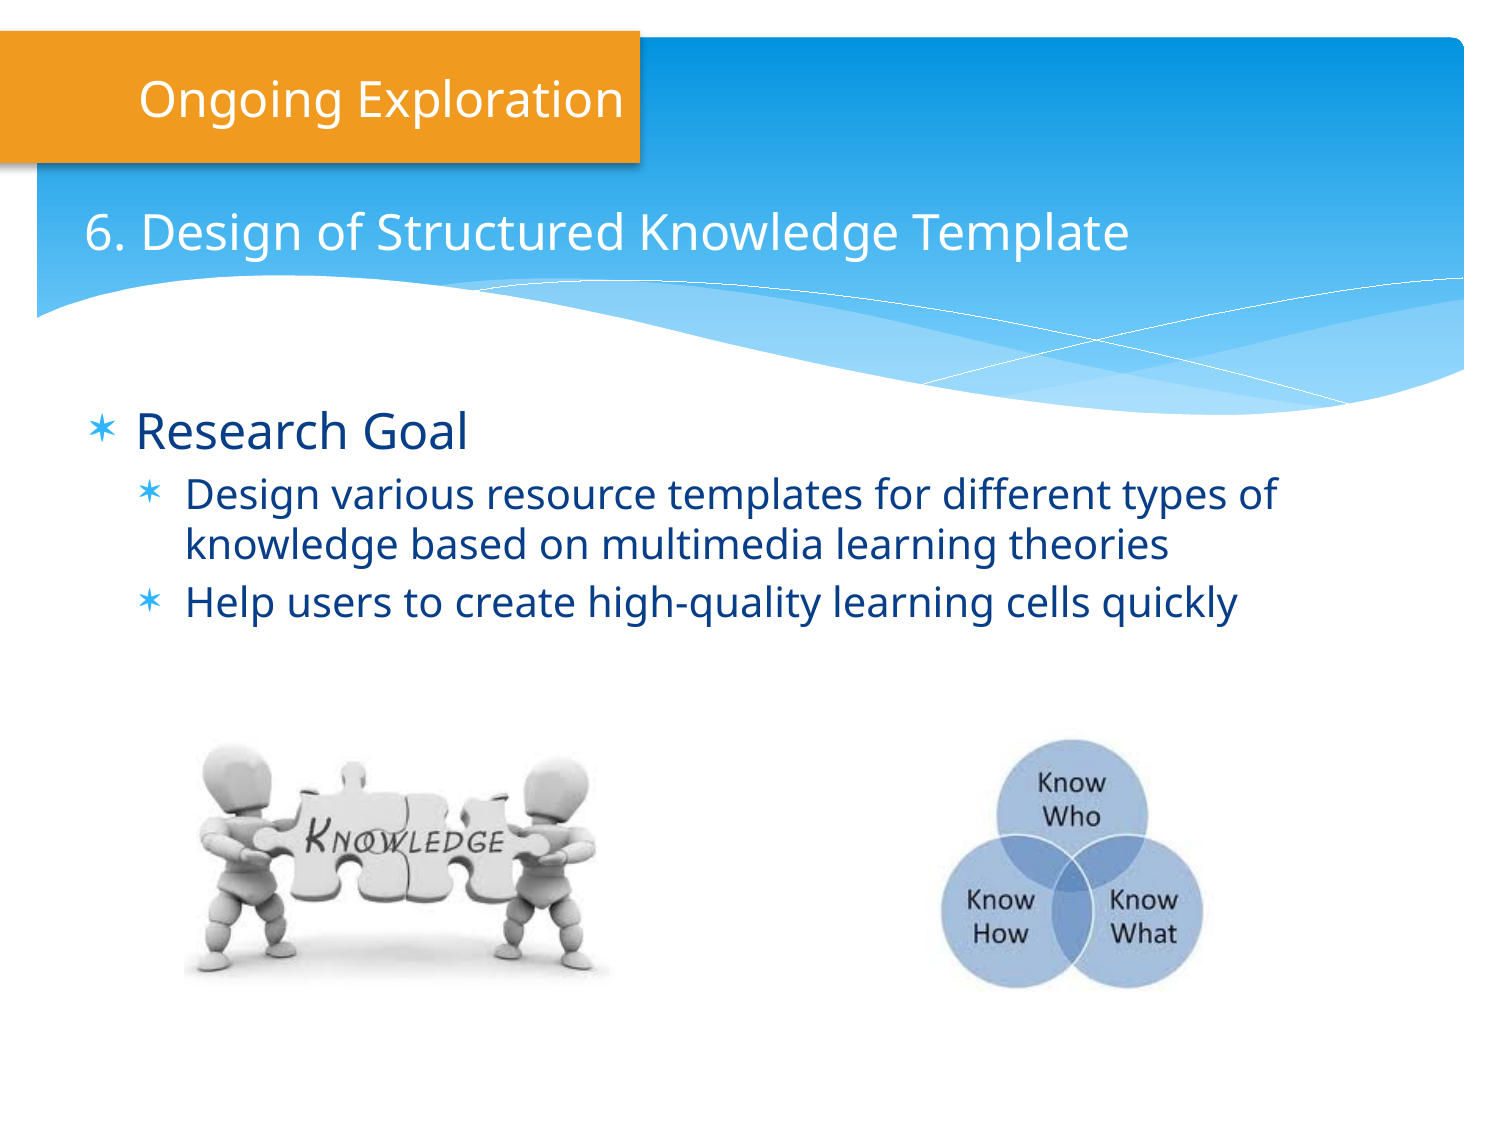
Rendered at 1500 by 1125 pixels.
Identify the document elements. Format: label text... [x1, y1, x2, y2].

list Research Goal Design various resource templates for different types of knowledge based on multimedia learning theories Help users to create high-quality learning cells quickly [75, 392, 1360, 1125]
picture [876, 715, 1282, 1020]
picture [183, 715, 621, 1000]
text_box Ongoing Exploration [0, 30, 641, 164]
title 6. Design of Structured Knowledge Template [70, 184, 1358, 277]
